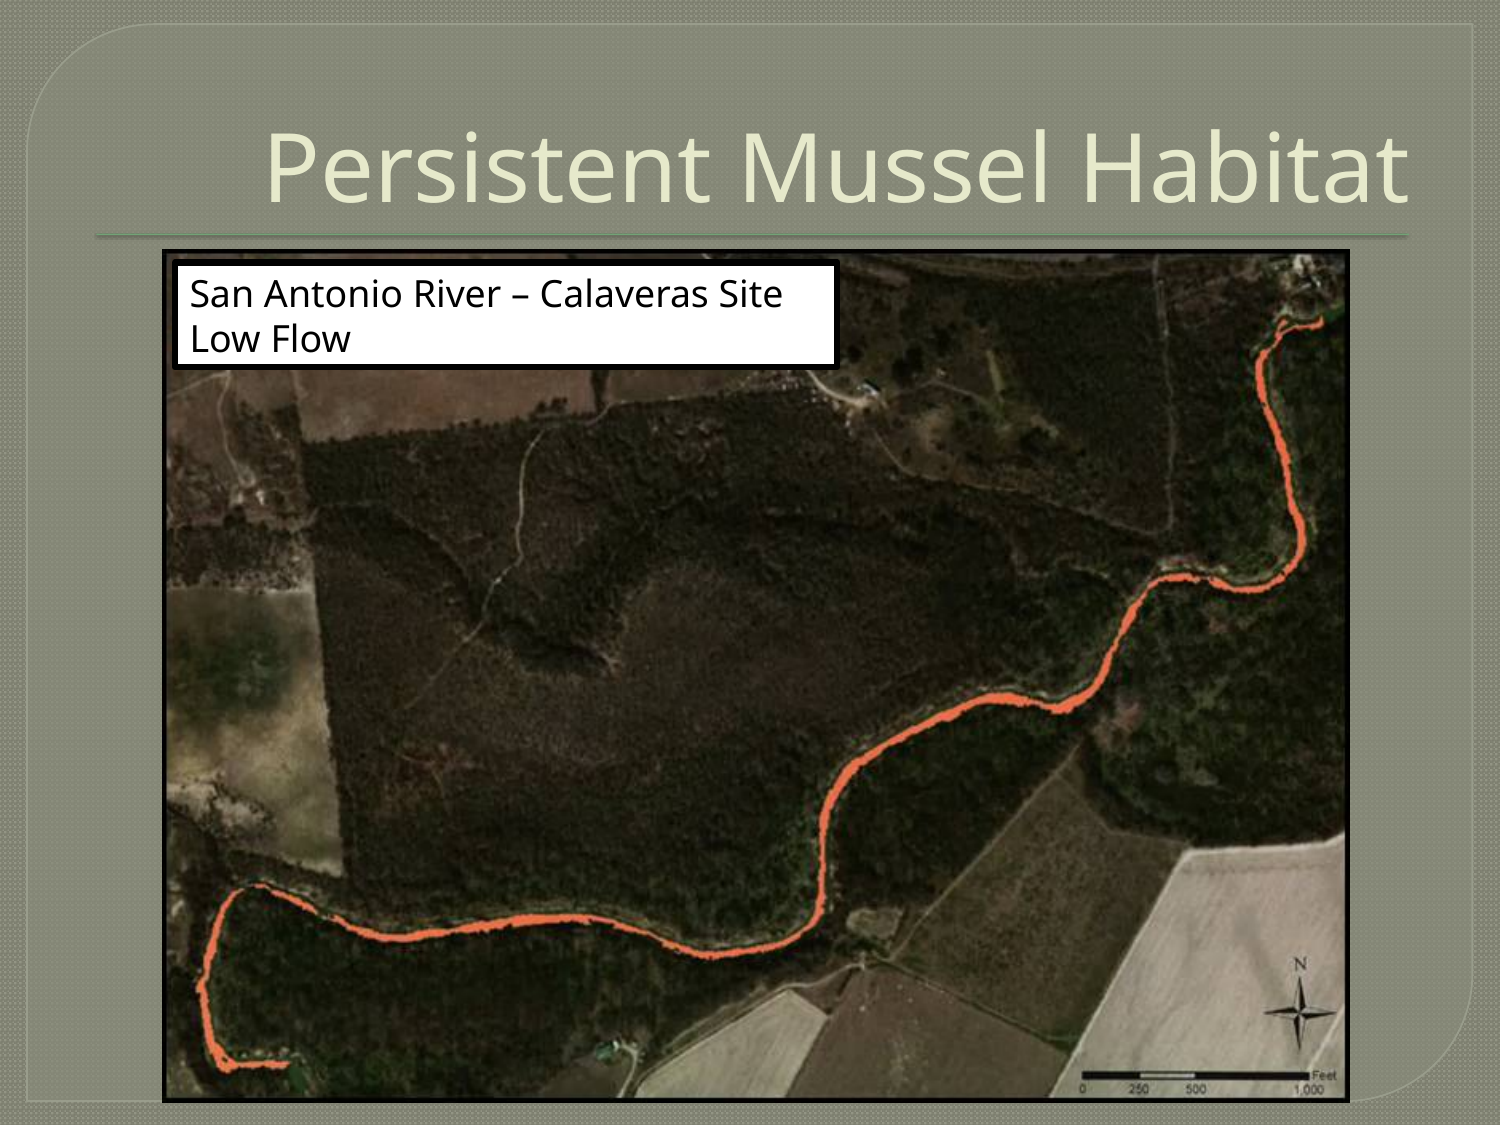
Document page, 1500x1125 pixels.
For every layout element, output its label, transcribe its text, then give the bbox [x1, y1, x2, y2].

title Persistent Mussel Habitat [75, 41, 1425, 230]
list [162, 249, 1351, 1103]
